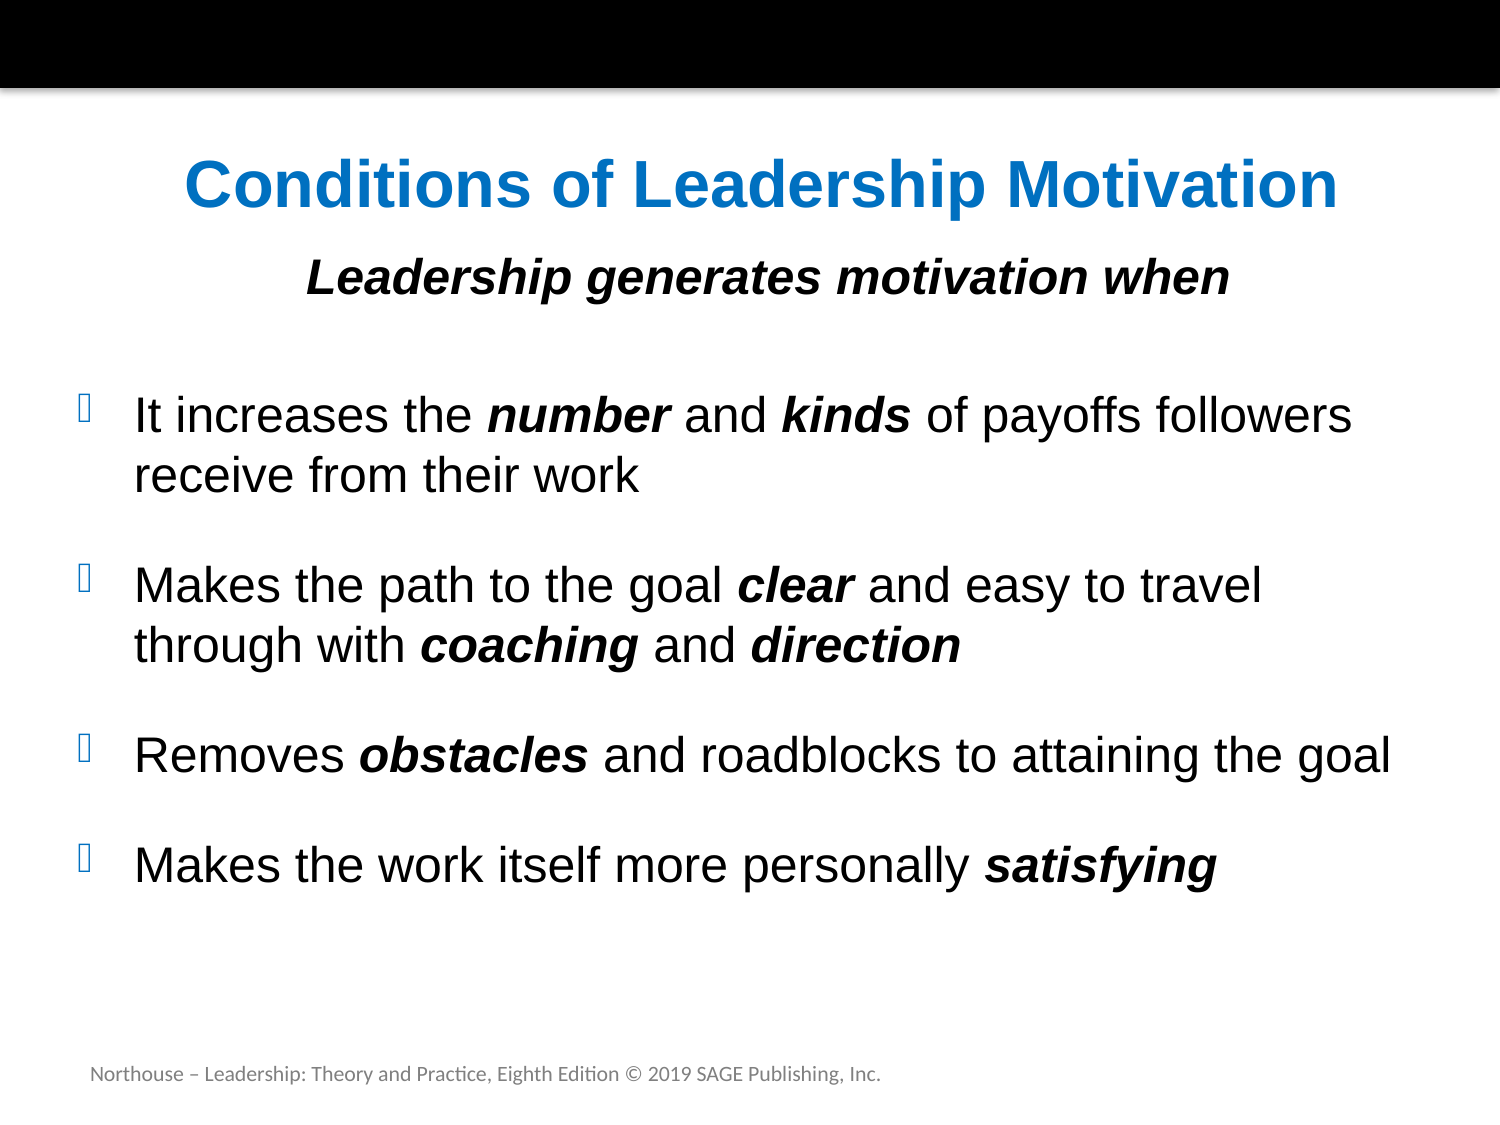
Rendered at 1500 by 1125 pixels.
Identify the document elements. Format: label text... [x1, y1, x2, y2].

footer Northouse – Leadership: Theory and Practice, Eighth Edition © 2019 SAGE Publishing, Inc. [75, 1042, 1088, 1103]
text_box Leadership generates motivation when [112, 237, 1425, 313]
title Conditions of Leadership Motivation [62, 124, 1463, 238]
list It increases the number and kinds of payoffs followers receive from their work Makes the path to the goal clear and easy to travel through with coaching and direction Removes obstacles and roadblocks to attaining the goal Makes the work itself more personally satisfying [62, 374, 1426, 926]
